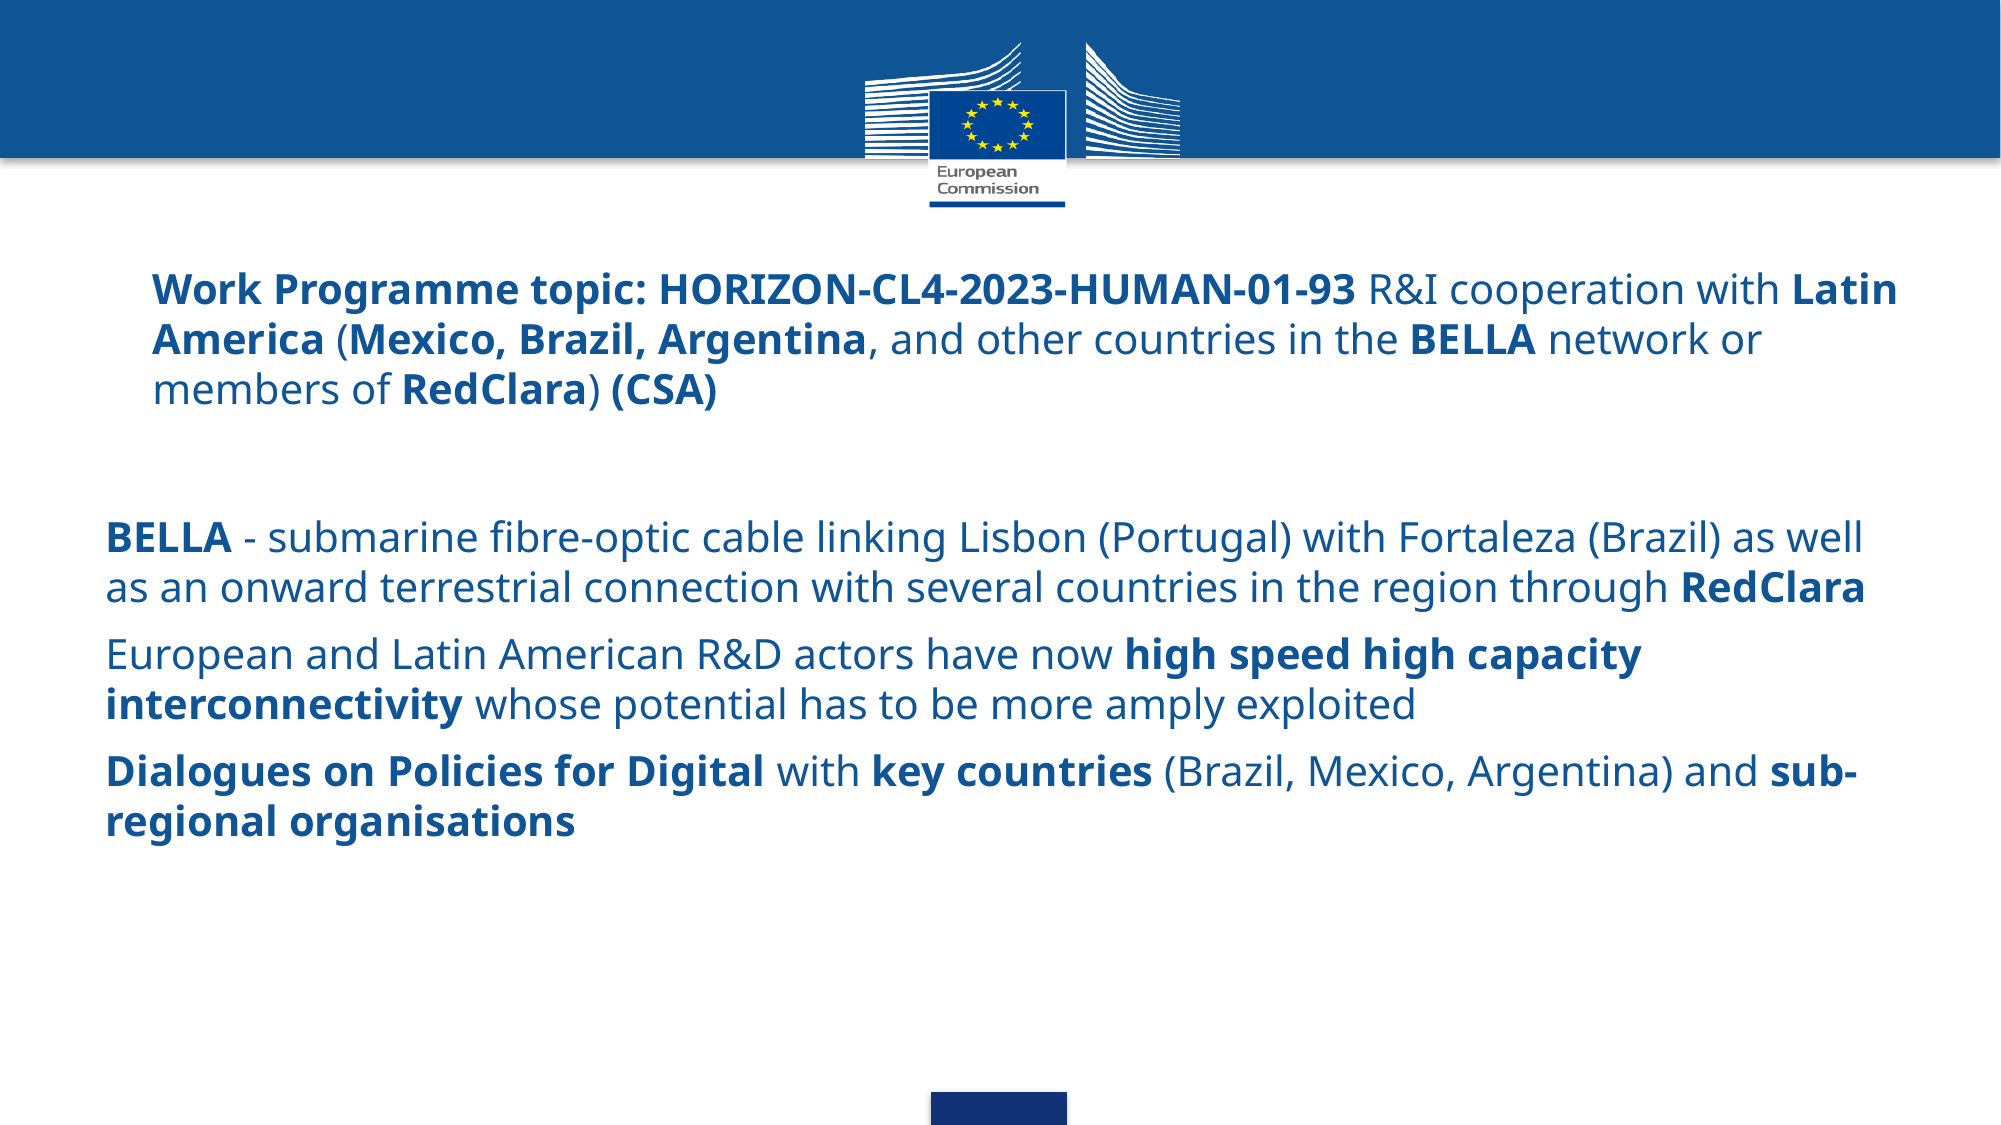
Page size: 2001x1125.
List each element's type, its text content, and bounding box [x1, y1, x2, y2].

picture [865, 42, 1180, 196]
title Work Programme topic: HORIZON-CL4-2023-HUMAN-01-93 R&I cooperation with Latin America (Mexico, Brazil, Argentina, and other countries in the BELLA network or members of RedClara) (CSA) [78, 196, 1934, 480]
list BELLA - submarine fibre-optic cable linking Lisbon (Portugal) with Fortaleza (Brazil) as well as an onward terrestrial connection with several countries in the region through RedClara European and Latin American R&D actors have now high speed high capacity interconnectivity whose potential has to be more amply exploited Dialogues on Policies for Digital with key countries (Brazil, Mexico, Argentina) and sub-regional organisations [90, 503, 1891, 1072]
